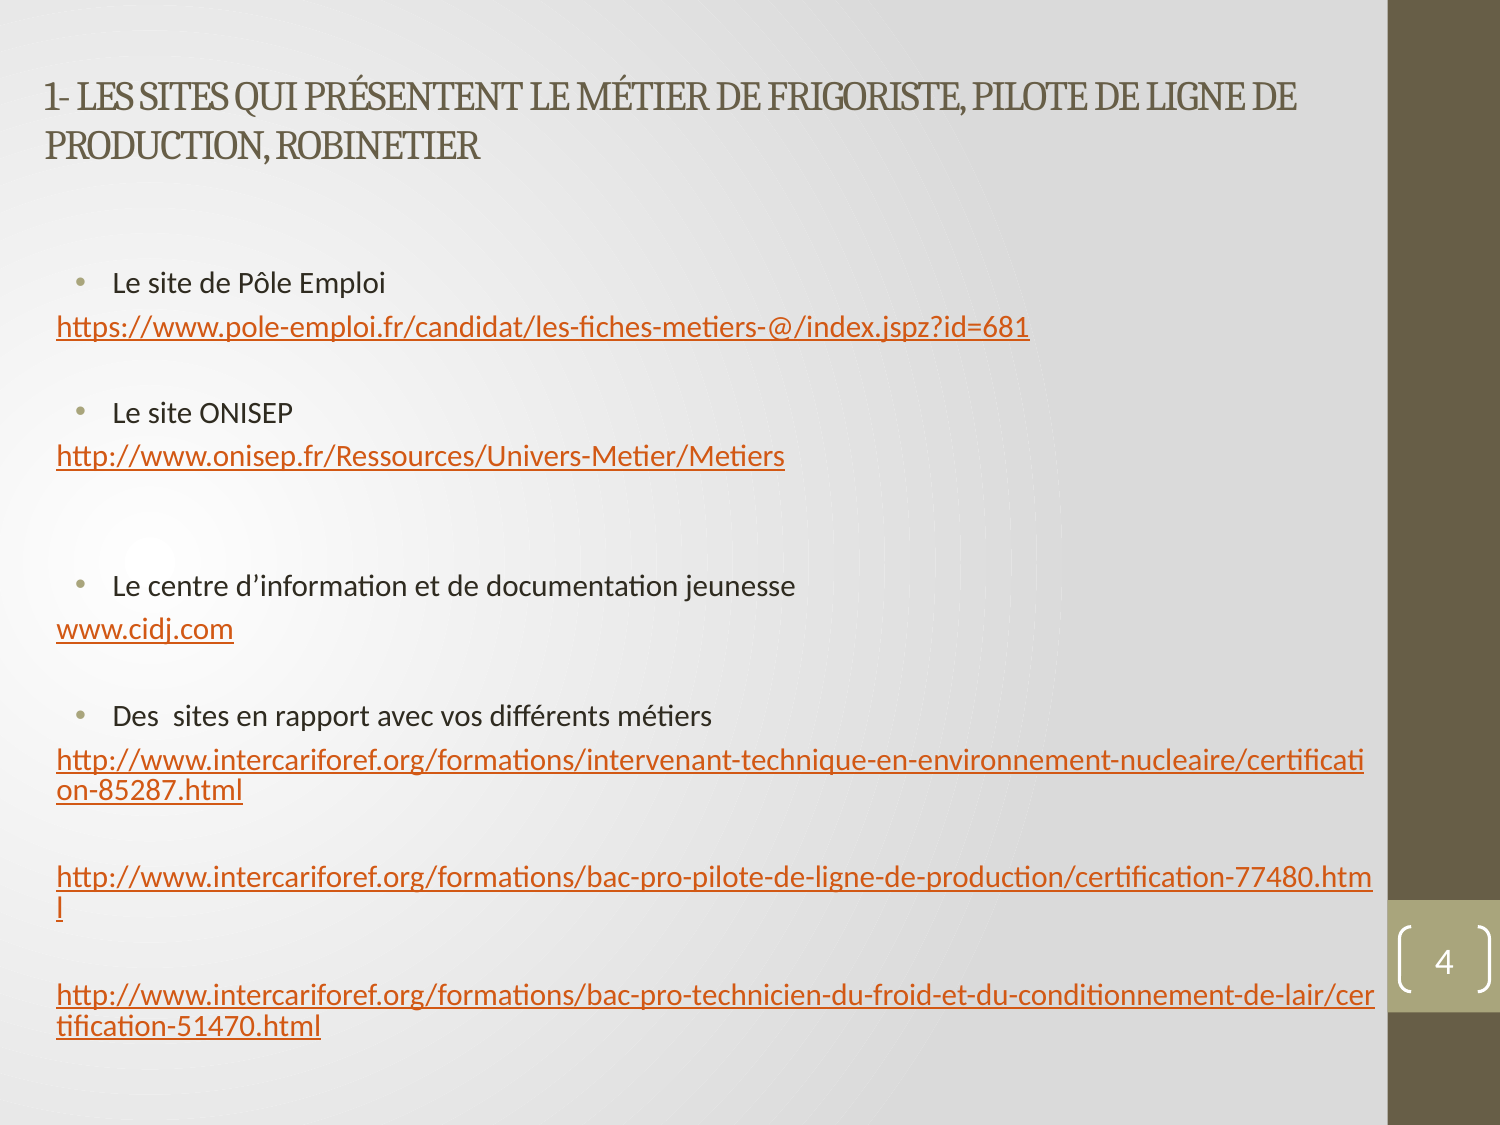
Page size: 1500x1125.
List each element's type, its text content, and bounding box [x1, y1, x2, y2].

title 1- LES SITES QUI PRÉSENTENT LE MÉTIER DE FRIGORISTE, PILOTE DE LIGNE DE PRODUCTION, ROBINETIER [29, 42, 1380, 194]
slide_number 4 [1397, 925, 1492, 994]
list Le site de Pôle Emploi https://www.pole-emploi.fr/candidat/les-fiches-metiers-@/index.jspz?id=681 Le site ONISEP http://www.onisep.fr/Ressources/Univers-Metier/Metiers Le centre d’information et de documentation jeunesse www.cidj.com Des sites en rapport avec vos différents métiers http://www.intercariforef.org/formations/intervenant-technique-en-environnement-nucleaire/certification-85287.html http://www.intercariforef.org/formations/bac-pro-pilote-de-ligne-de-production/certification-77480.html http://www.intercariforef.org/formations/bac-pro-technicien-du-froid-et-du-conditionnement-de-lair/certification-51470.html [41, 255, 1392, 965]
